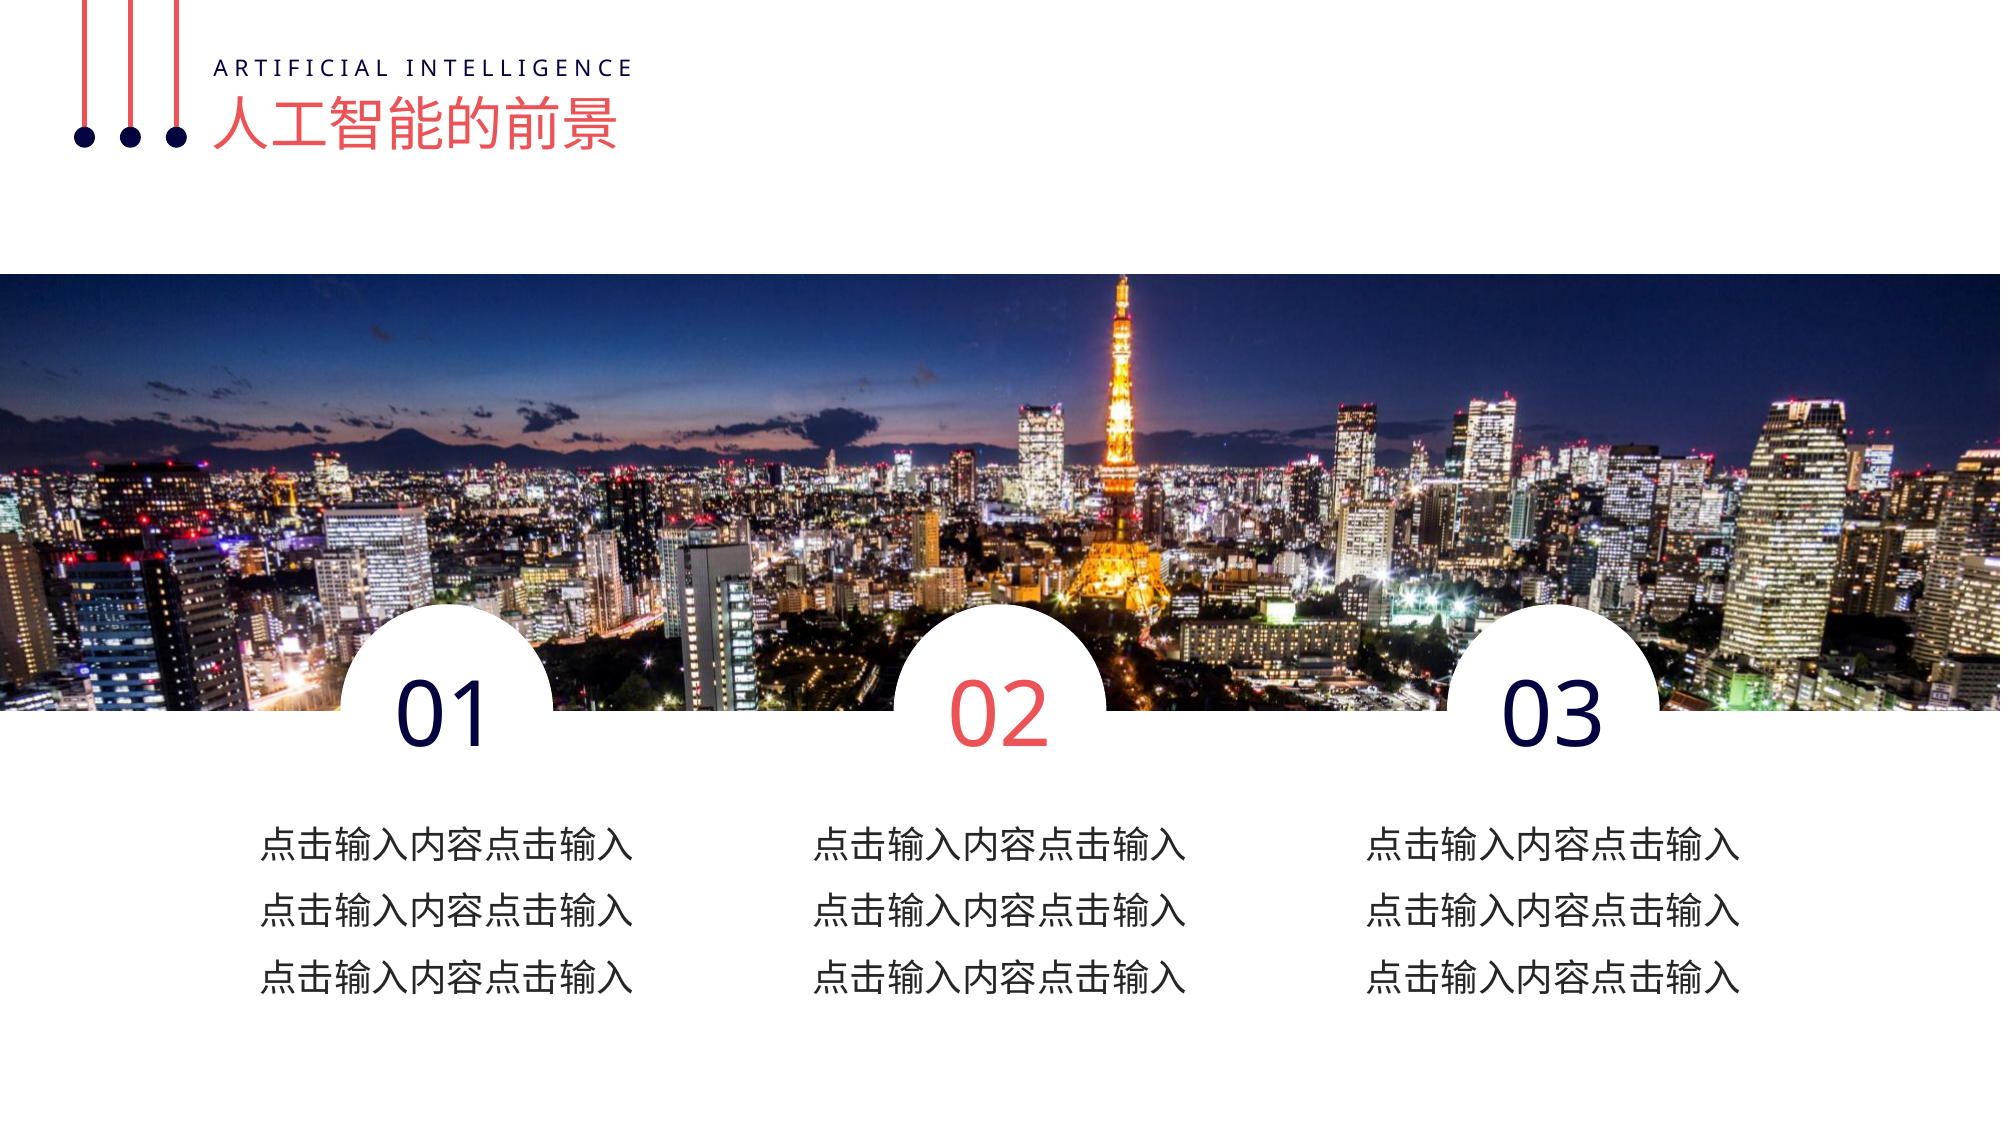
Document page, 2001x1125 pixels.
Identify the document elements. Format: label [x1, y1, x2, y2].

text_box [1348, 604, 1758, 1009]
text_box [74, 0, 654, 166]
text_box [795, 604, 1205, 1009]
text_box [242, 604, 652, 1009]
picture [0, 274, 2000, 711]
